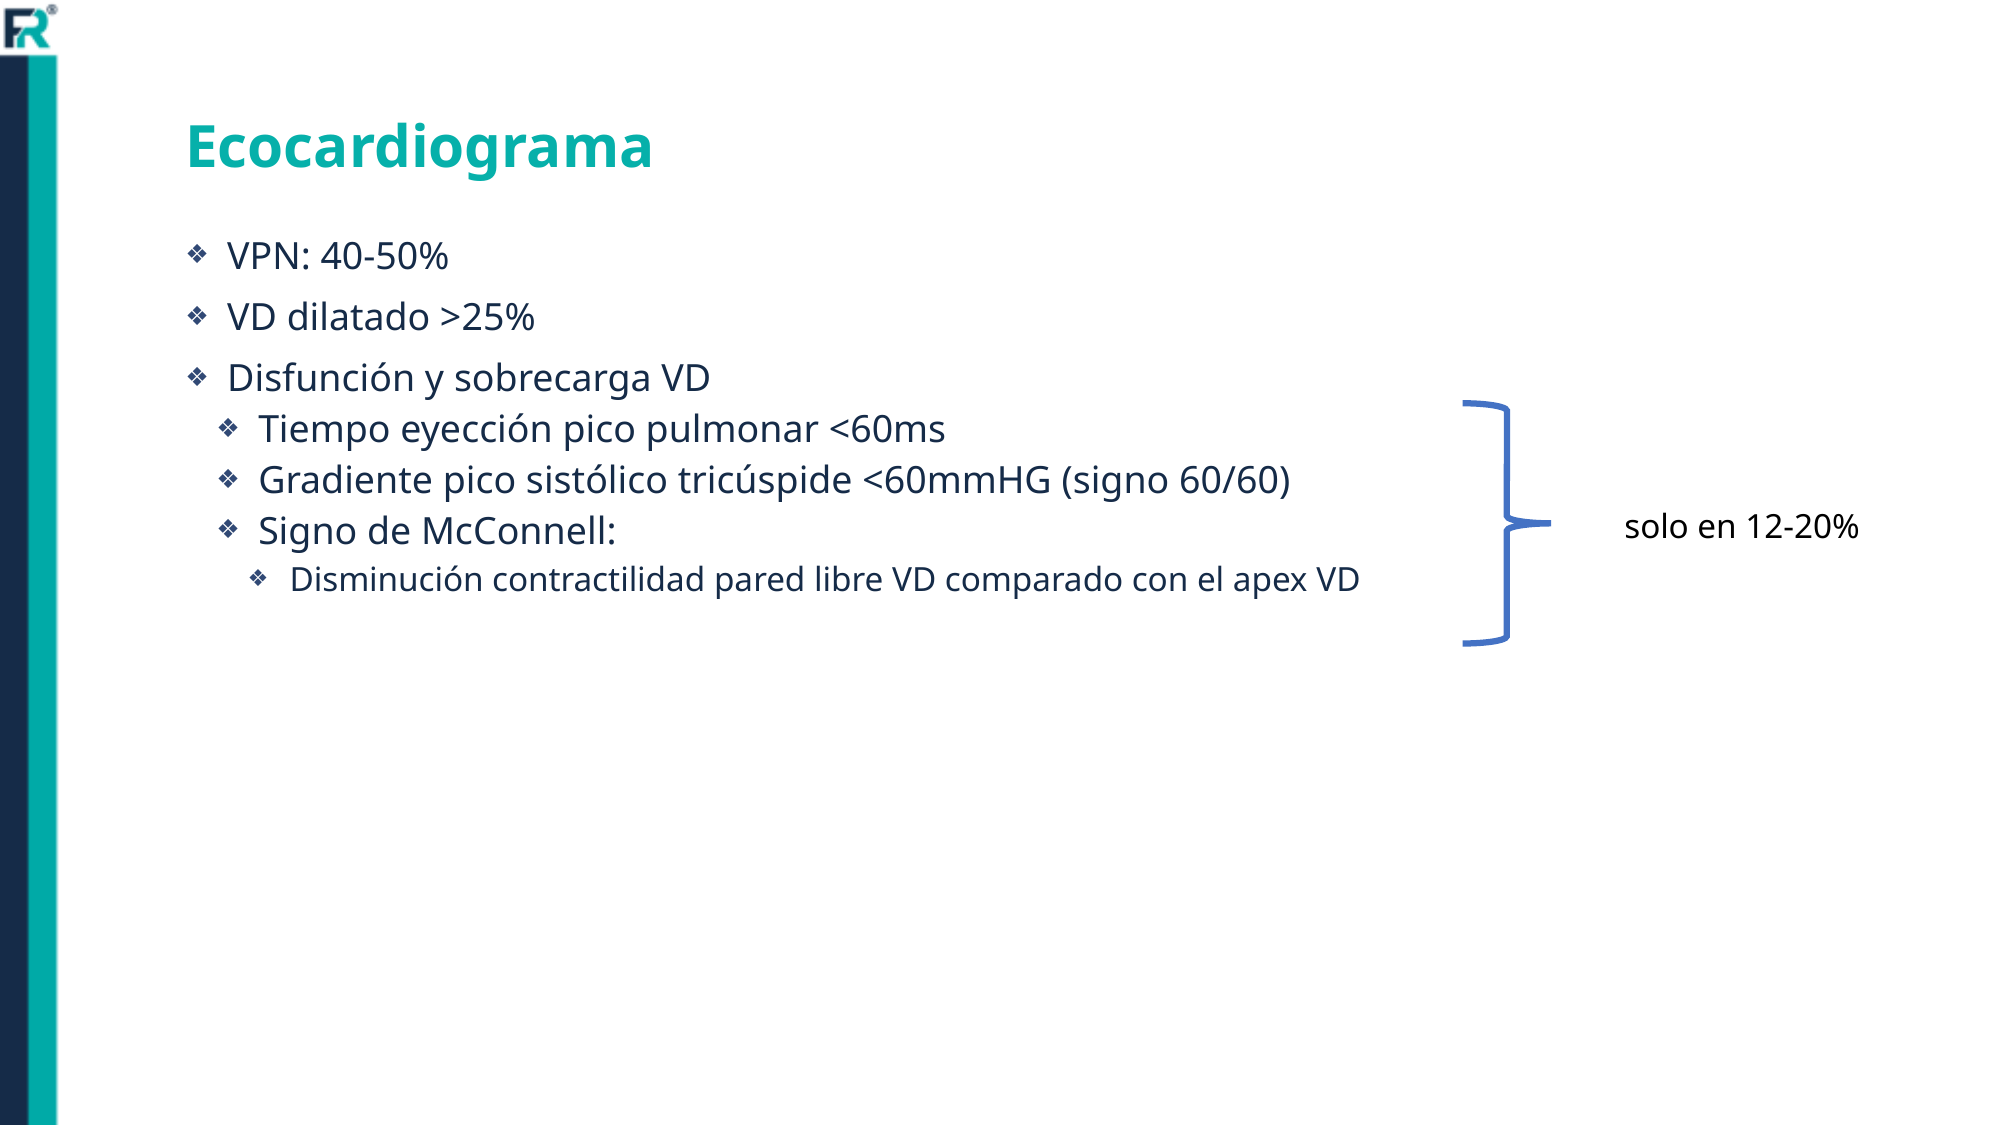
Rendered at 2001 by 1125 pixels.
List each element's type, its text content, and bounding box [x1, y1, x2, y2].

title Ecocardiograma [170, 67, 1953, 229]
text_box solo en 12-20% [1609, 498, 2000, 553]
picture [0, 0, 2001, 1125]
list VPN: 40-50% VD dilatado >25% Disfunción y sobrecarga VD Tiempo eyección pico pulmonar <60ms Gradiente pico sistólico tricúspide <60mmHG (signo 60/60) Signo de McConnell: Disminución contractilidad pared libre VD comparado con el apex VD [170, 229, 1894, 815]
text_box [1462, 402, 1552, 645]
